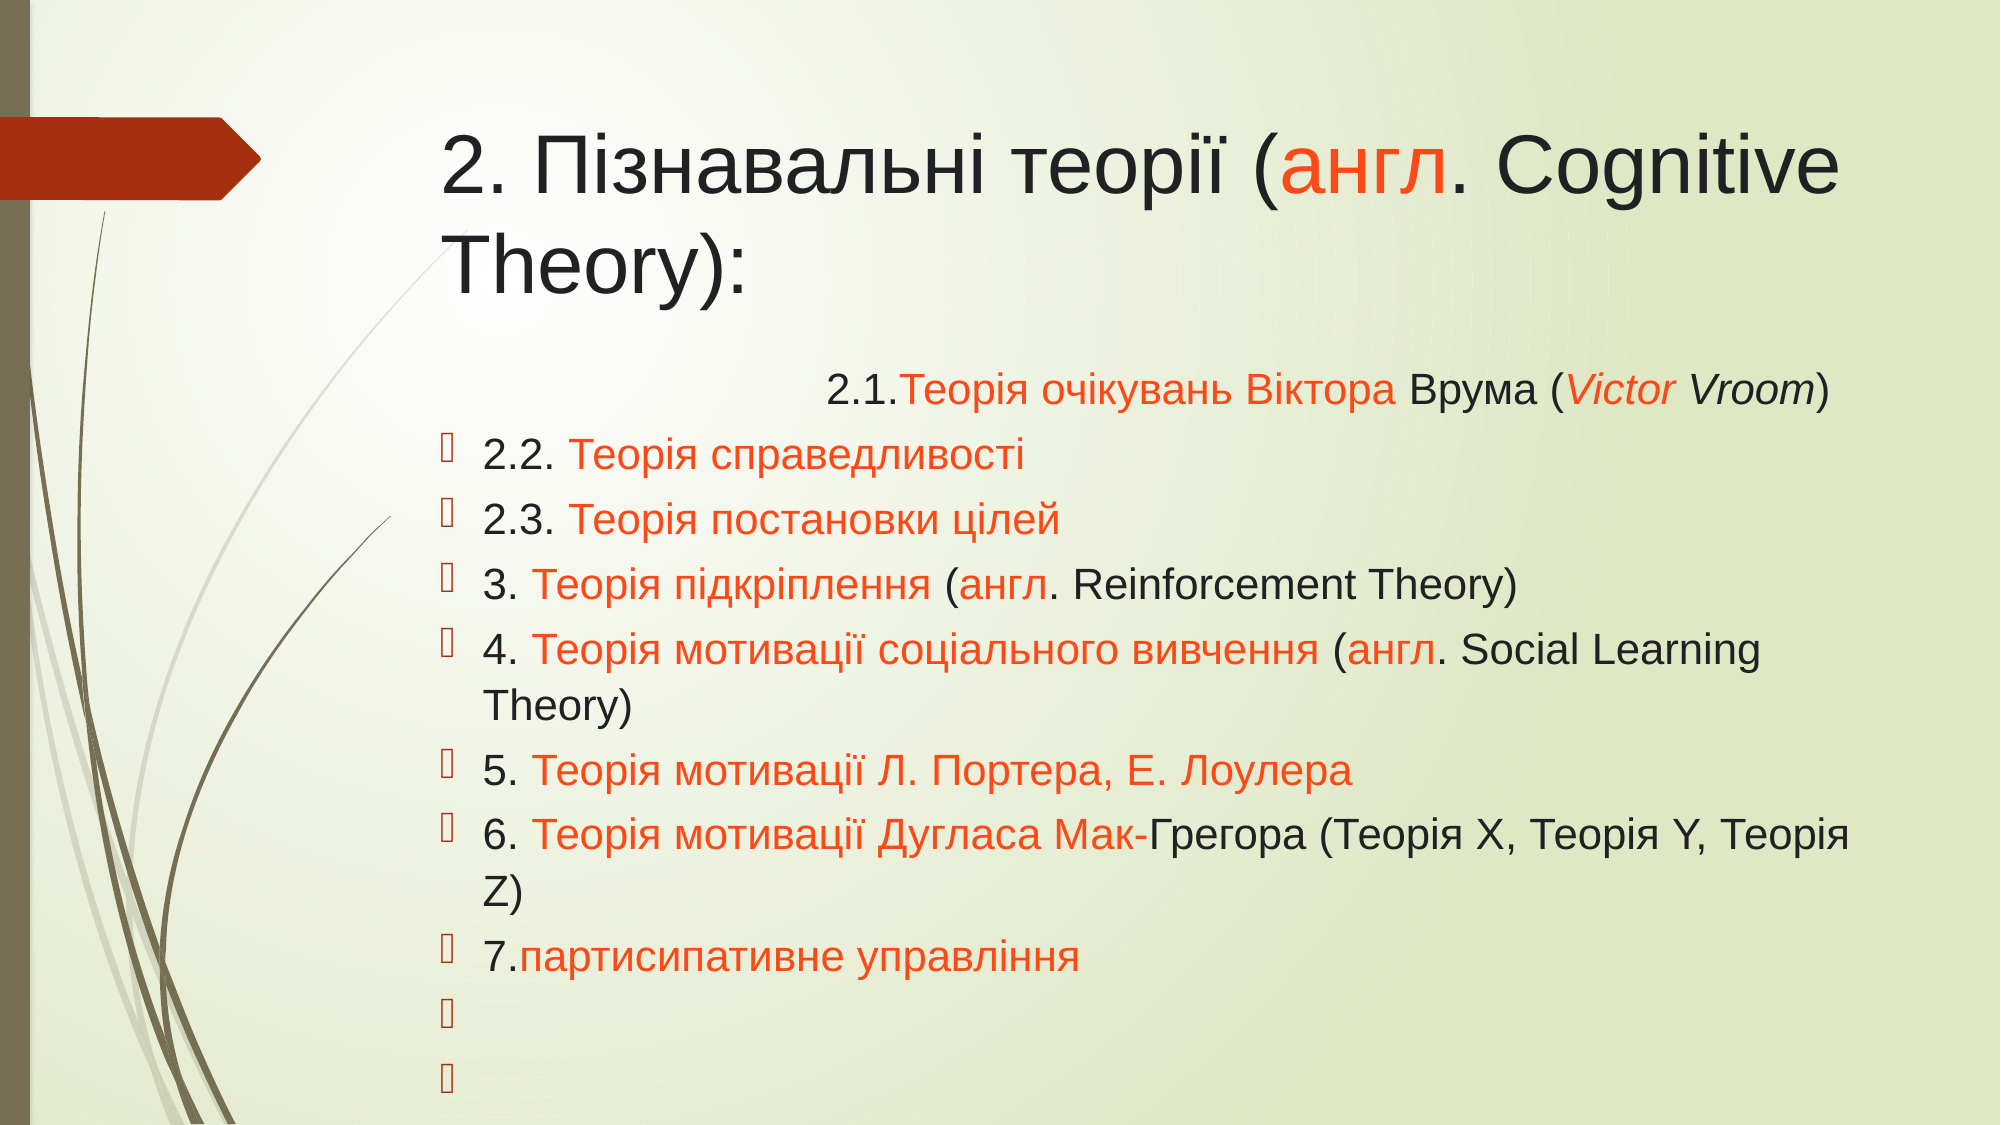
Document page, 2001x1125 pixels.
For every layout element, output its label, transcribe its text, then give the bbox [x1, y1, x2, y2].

title 2. Пізнавальні теорії (англ. Cognitive Theory): [425, 102, 1888, 313]
list 2.1.Теорія очікувань Віктора Врума (Victor Vroom) 2.2. Теорія справедливості 2.3. Теорія постановки цілей 3. Теорія підкріплення (англ. Reinforcement Theory) 4. Теорія мотивації соціального вивчення (англ. Social Learning Theory) 5. Теорія мотивації Л. Портера, Е. Лоулера 6. Теорія мотивації Дугласа Мак-Грегора (Теорія X, Теорія Y, Теорія Z) 7.партисипативне управління [424, 350, 1888, 1125]
